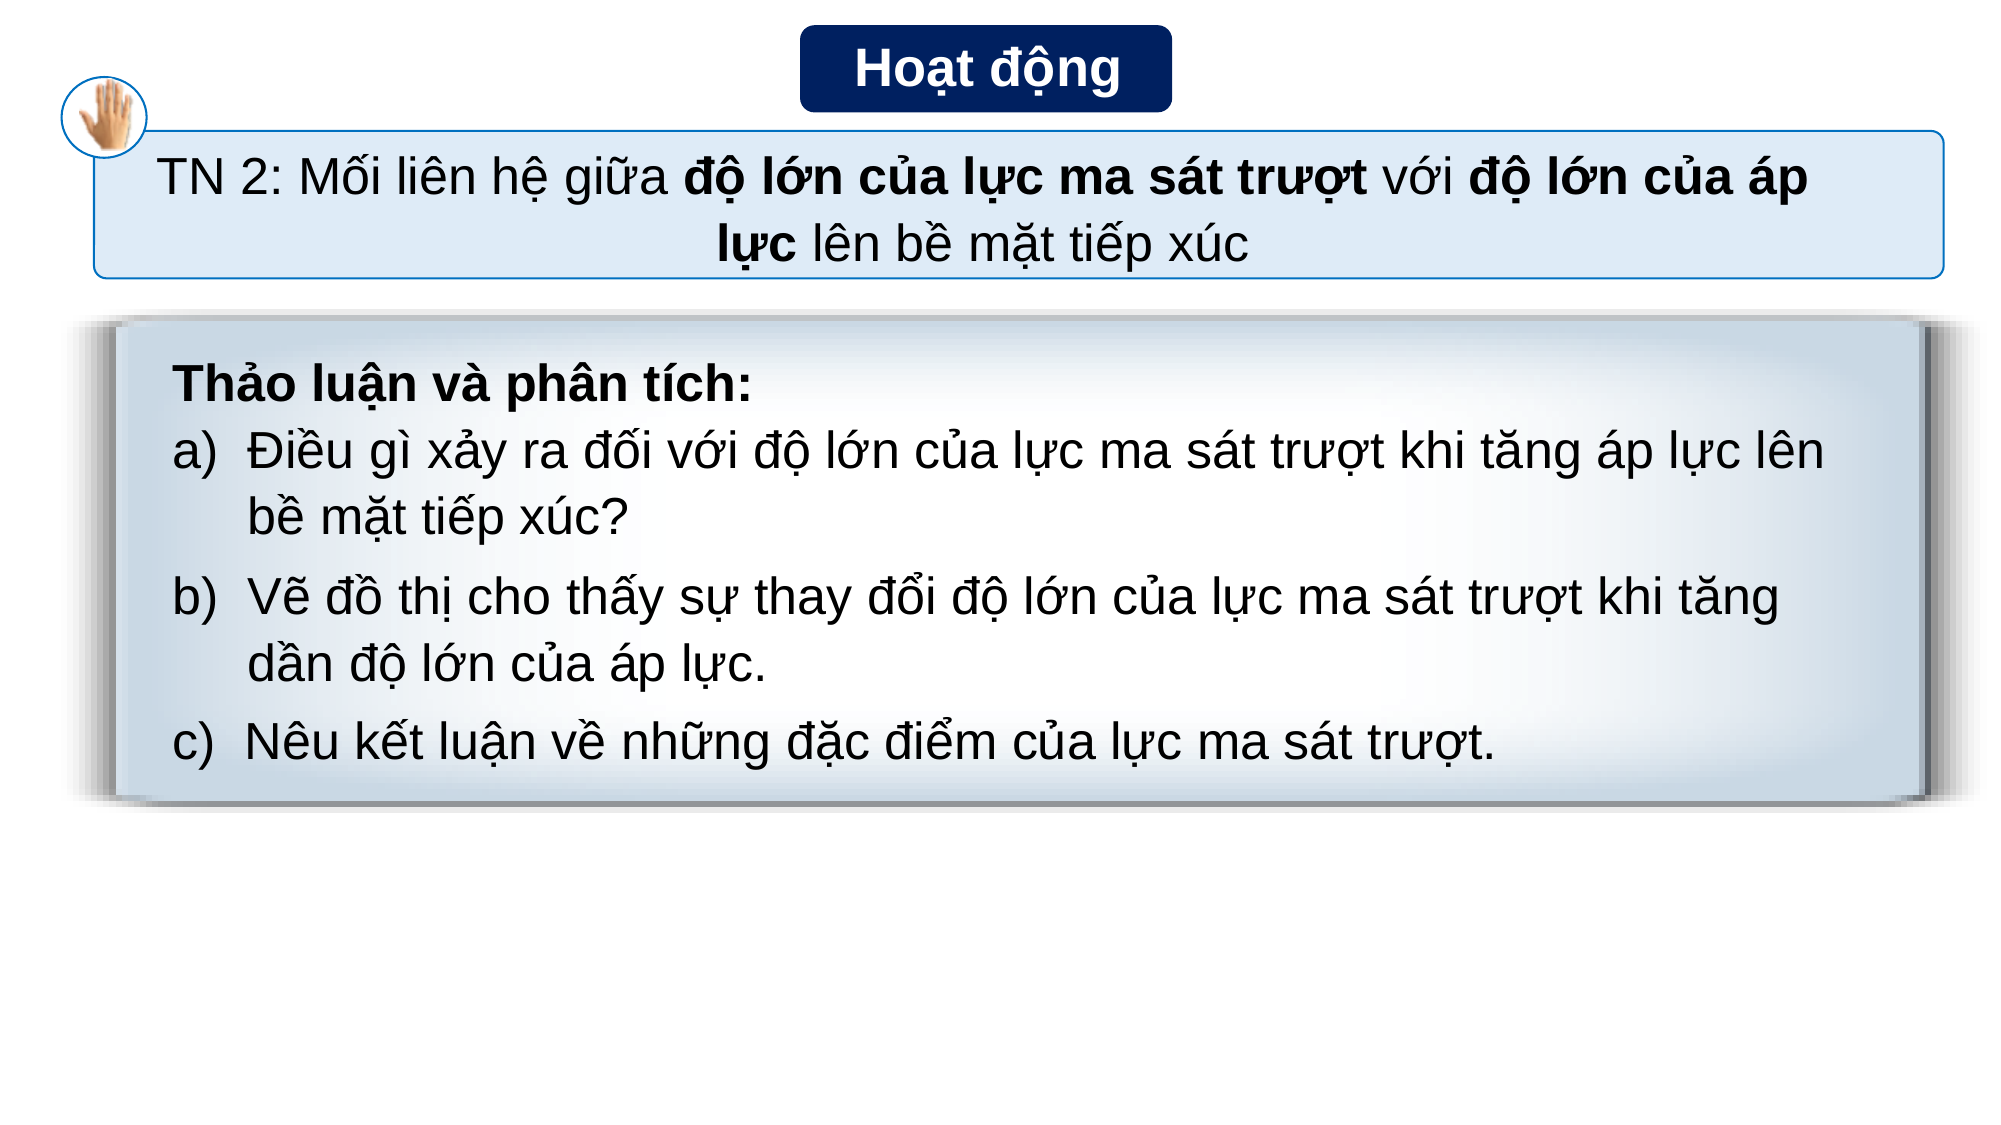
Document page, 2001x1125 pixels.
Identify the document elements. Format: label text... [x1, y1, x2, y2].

text_box [92, 158, 103, 279]
text_box [147, 129, 1945, 280]
picture [61, 309, 1987, 813]
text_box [61, 76, 147, 158]
text_box TN 2: Mối liên hệ giữa độ lớn của lực ma sát trượt với độ lớn của áp lực lên bề mặt tiếp xúc [103, 130, 1863, 280]
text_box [799, 25, 1173, 113]
